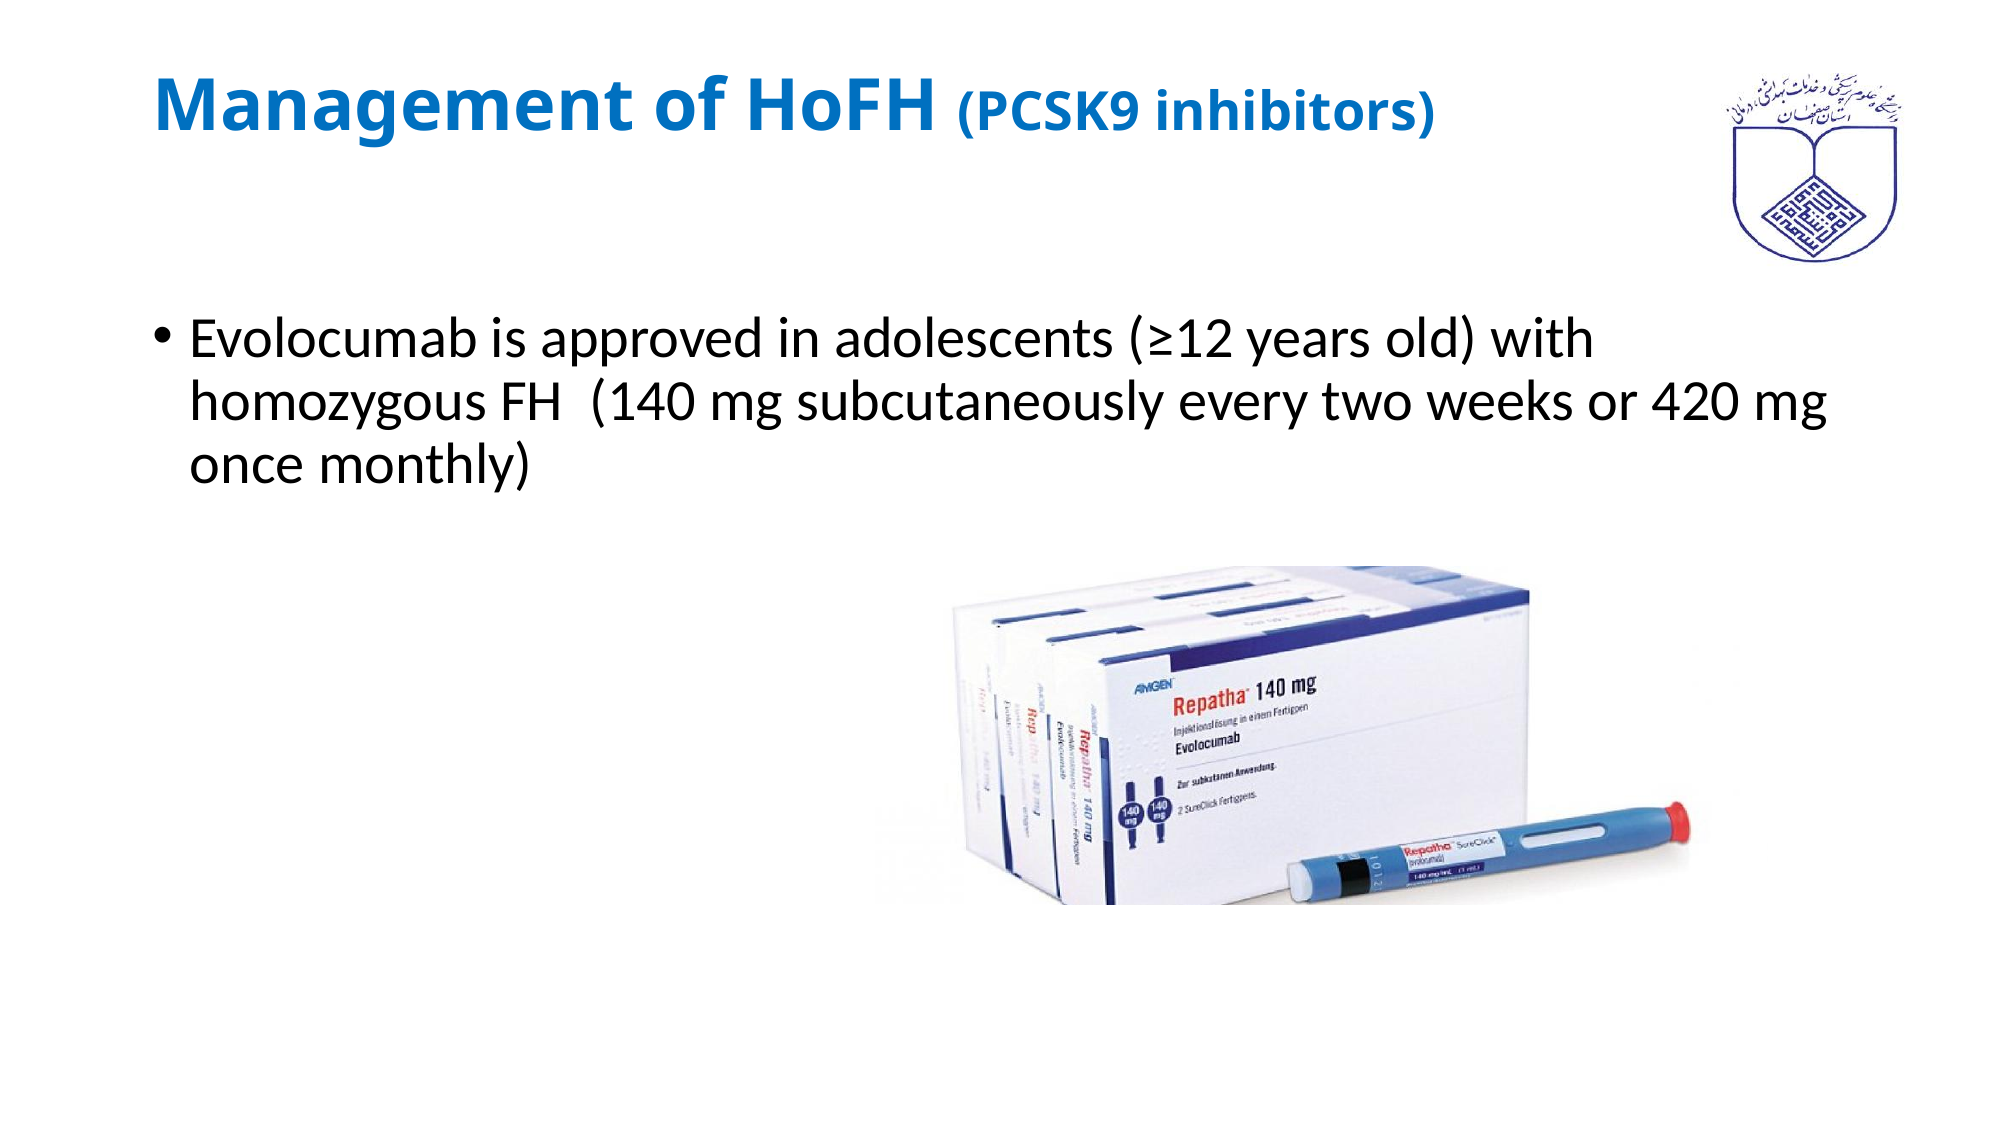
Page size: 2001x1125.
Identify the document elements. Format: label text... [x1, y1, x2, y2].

title Management of HoFH (PCSK9 inhibitors) [137, 59, 1863, 278]
list Evolocumab is approved in adolescents (≥12 years old) with homozygous FH (140 mg subcutaneously every two weeks or 420 mg once monthly) [137, 299, 1863, 1014]
picture [874, 566, 1768, 905]
picture [1721, 73, 1906, 267]
